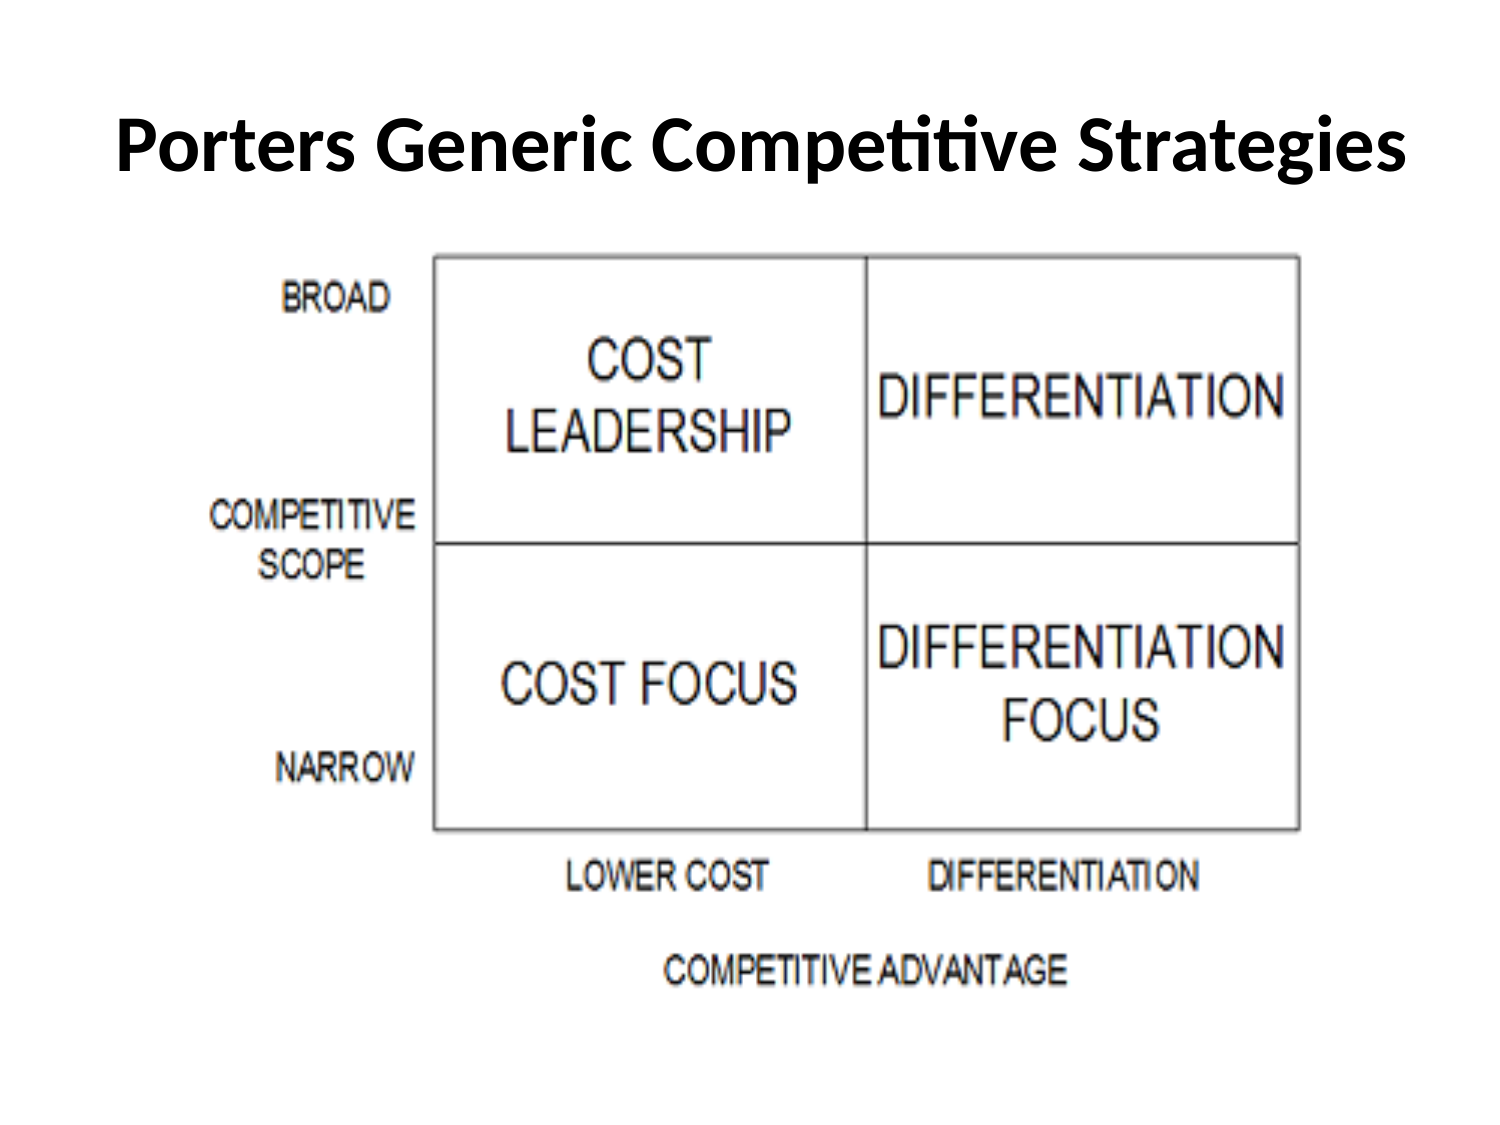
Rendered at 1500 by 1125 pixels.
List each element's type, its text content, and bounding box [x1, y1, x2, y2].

picture [156, 224, 1359, 1025]
title Porters Generic Competitive Strategies [24, 45, 1500, 233]
